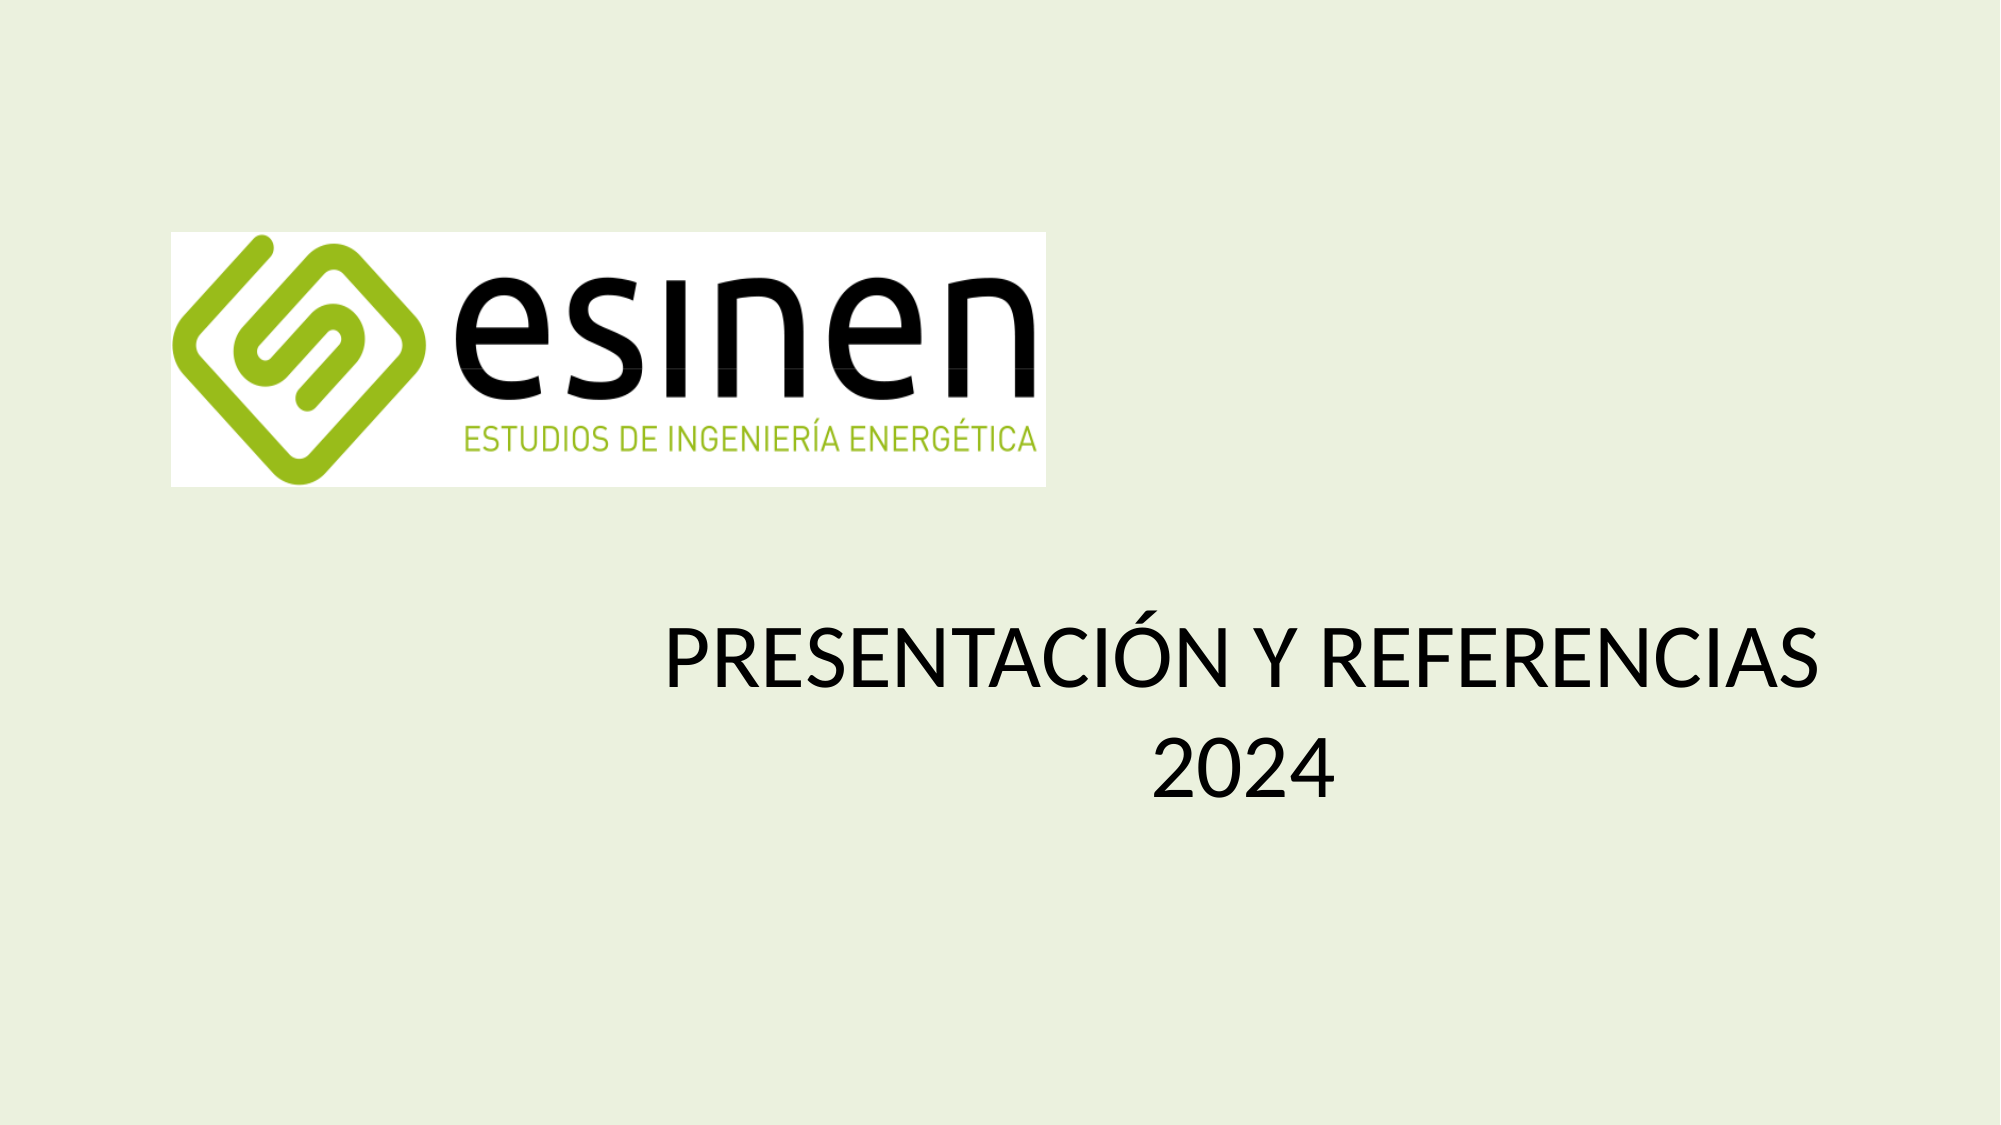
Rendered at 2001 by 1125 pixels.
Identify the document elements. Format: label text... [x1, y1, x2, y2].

title PRESENTACIÓN Y REFERENCIAS 2024 [581, 588, 1905, 824]
picture [170, 232, 1046, 488]
